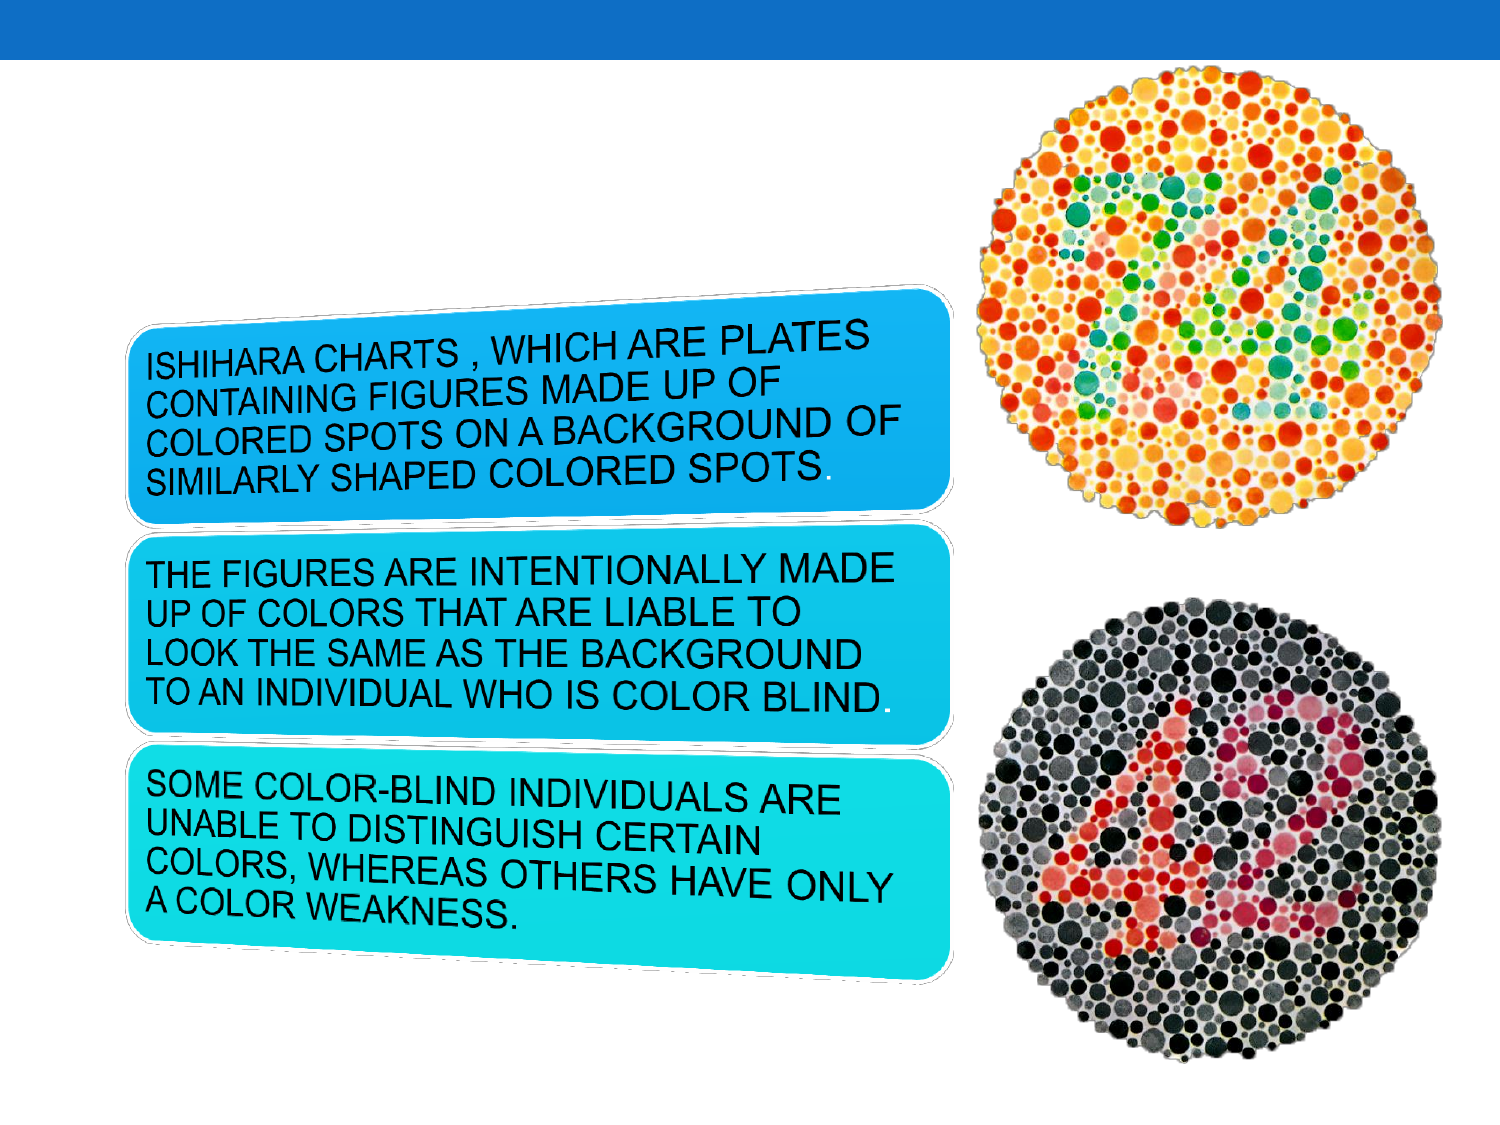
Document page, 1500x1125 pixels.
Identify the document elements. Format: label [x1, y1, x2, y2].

text_box [121, 278, 948, 989]
text_box [948, 52, 1464, 1074]
